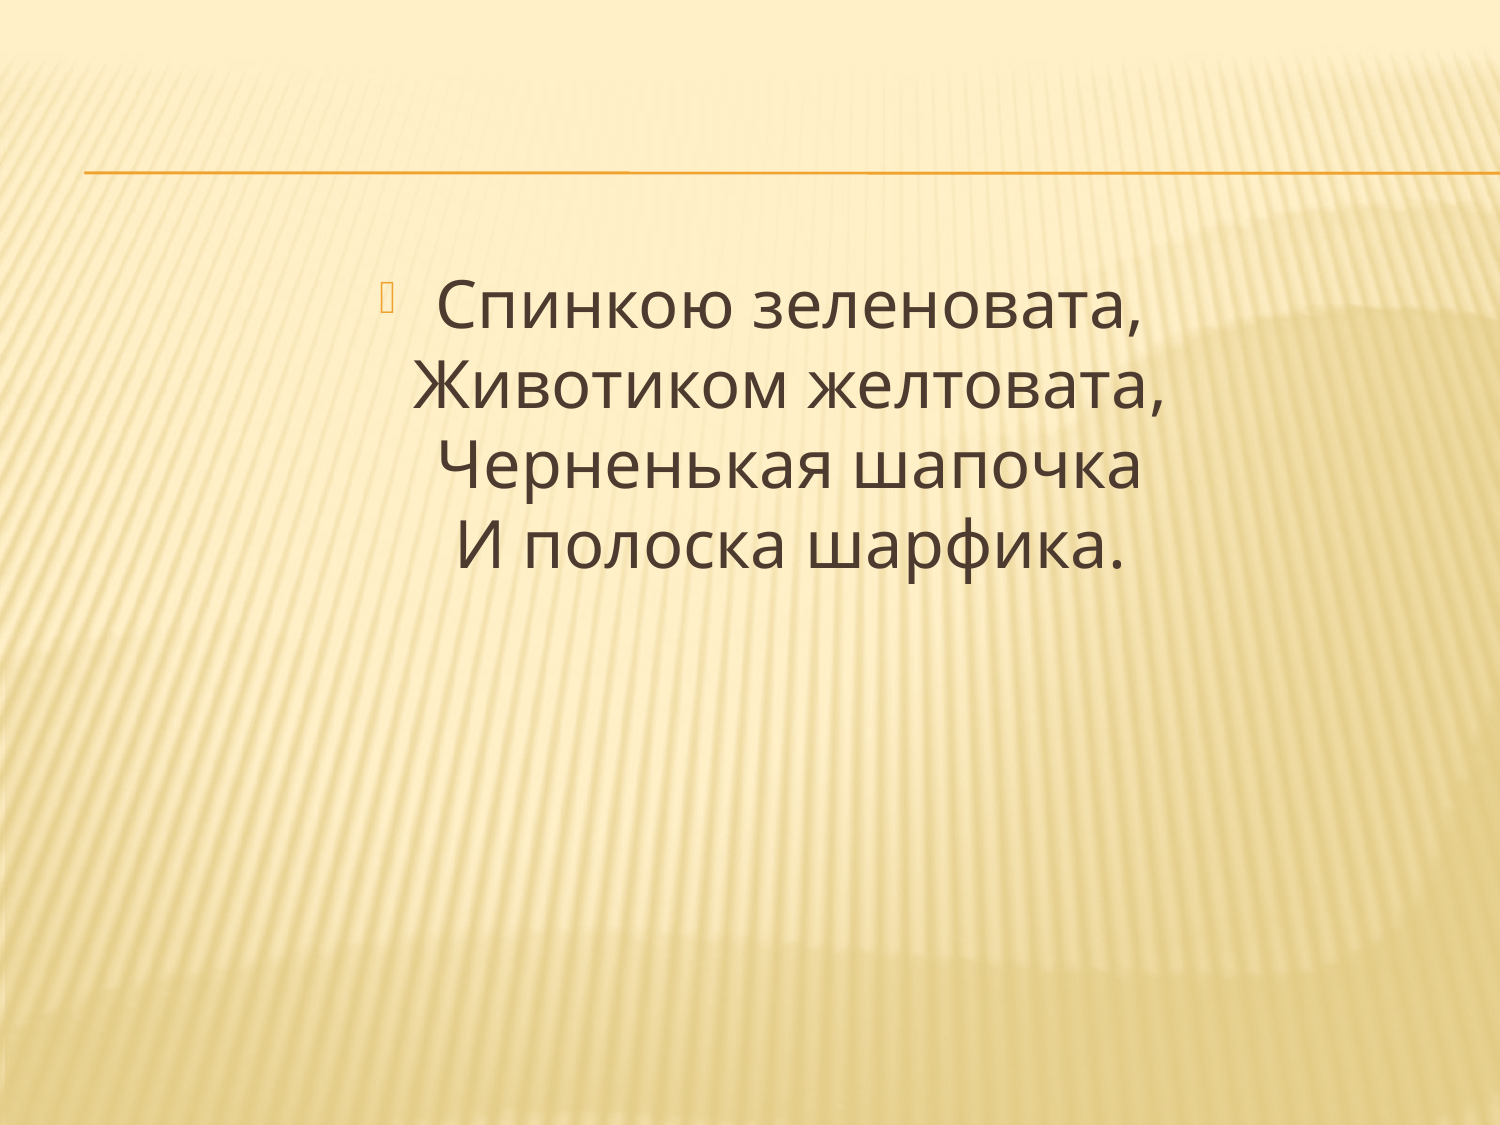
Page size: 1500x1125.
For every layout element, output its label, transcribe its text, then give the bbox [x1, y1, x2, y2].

list Спинкою зеленовата, Животиком желтовата, Черненькая шапочка И полоска шарфика. [50, 254, 1475, 998]
